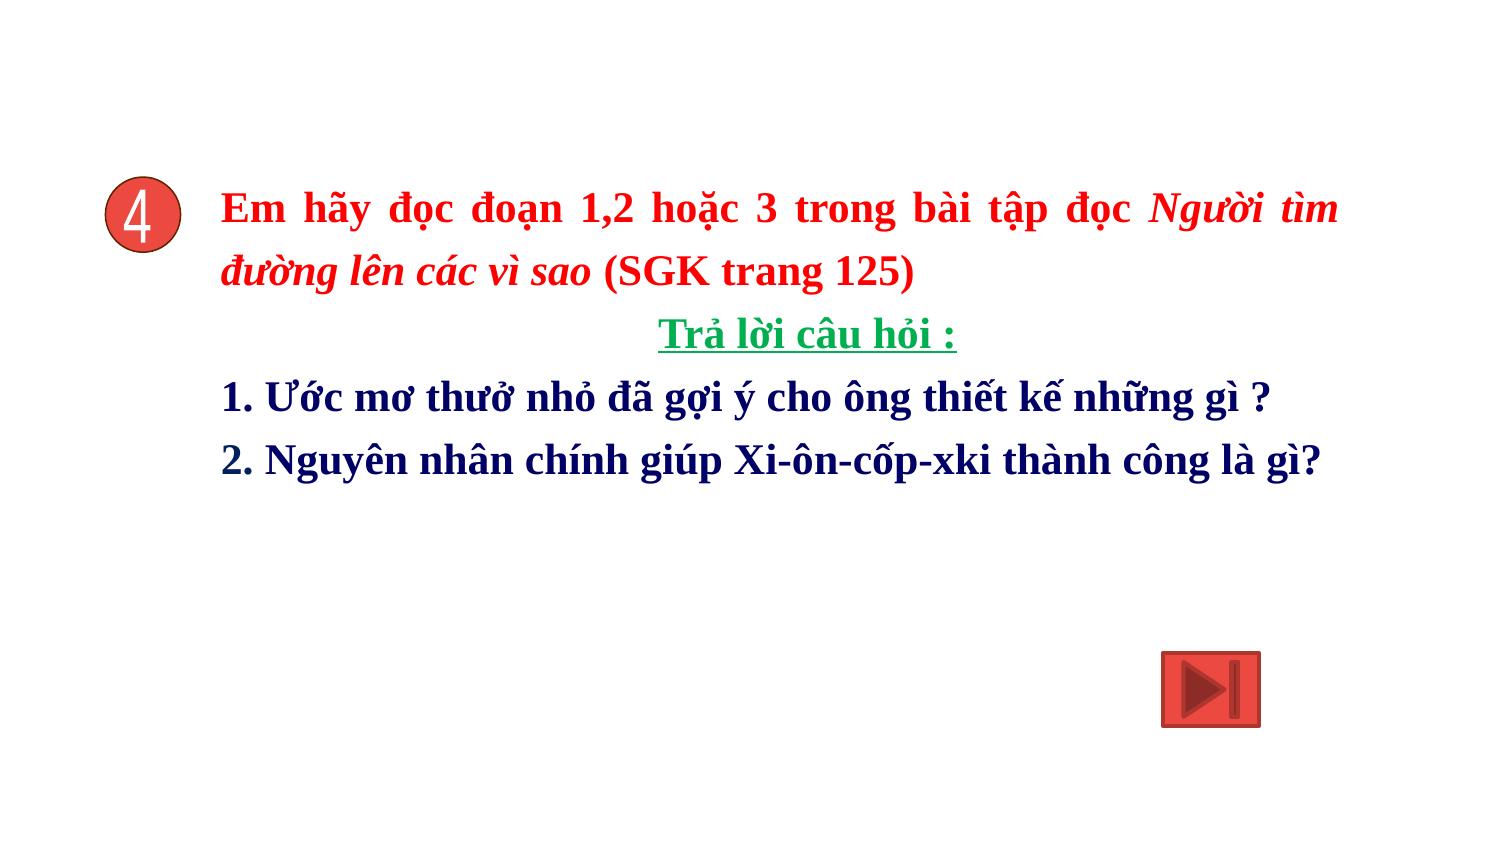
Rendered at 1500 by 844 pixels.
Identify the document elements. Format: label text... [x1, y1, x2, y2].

text_box [105, 177, 181, 253]
text_box Em hãy đọc đoạn 1,2 hoặc 3 trong bài tập đọc Người tìm đường lên các vì sao (SGK trang 125) Trả lời câu hỏi : 1. Ước mơ thưở nhỏ đã gợi ý cho ông thiết kế những gì ? 2. Nguyên nhân chính giúp Xi-ôn-cốp-xki thành công là gì? [206, 160, 1355, 591]
text_box [1161, 651, 1261, 728]
